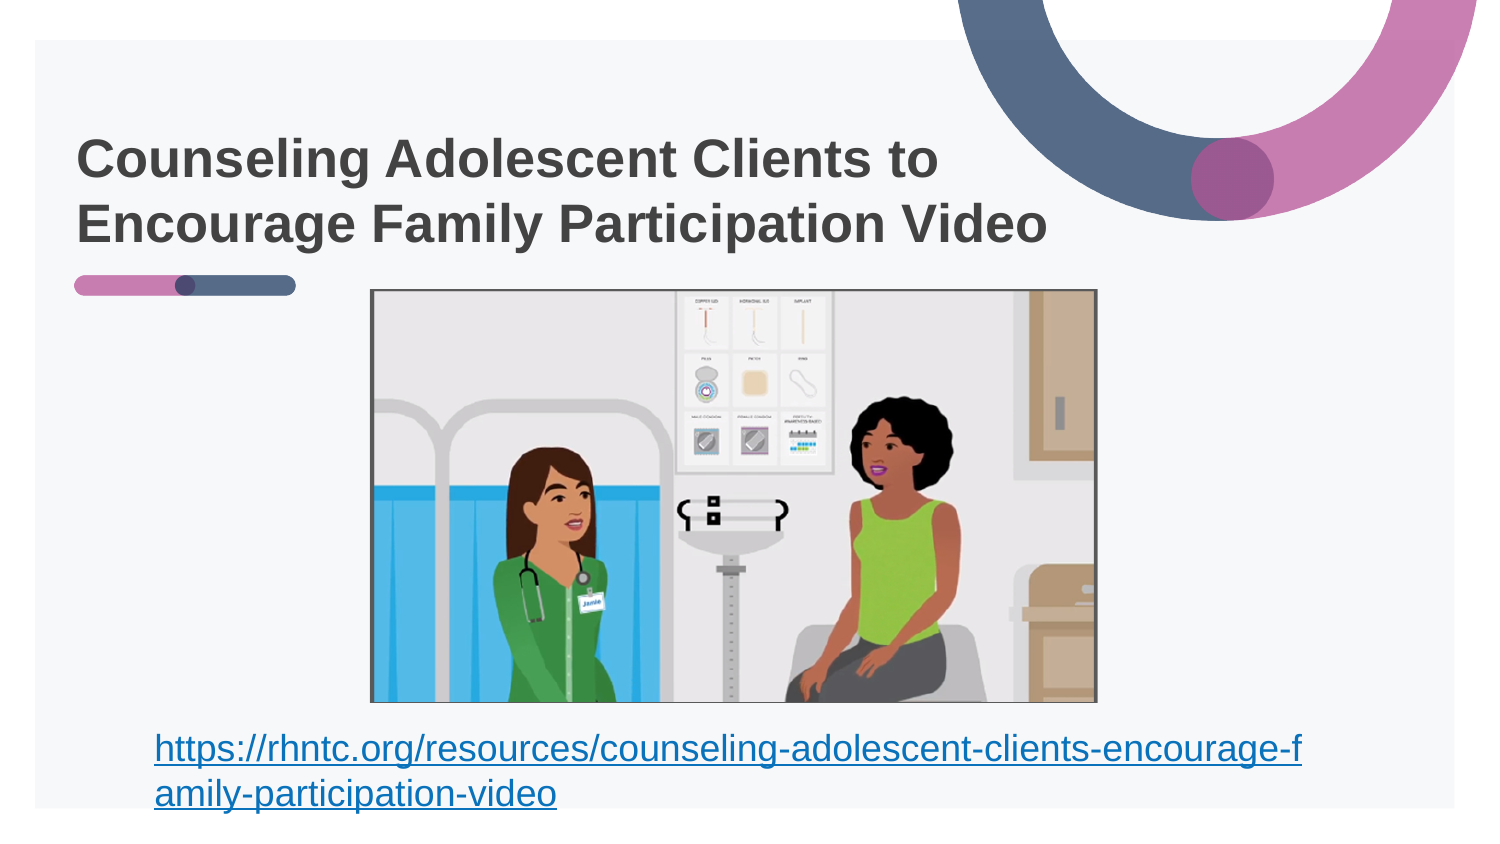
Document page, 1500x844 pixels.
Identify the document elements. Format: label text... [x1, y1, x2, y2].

picture [74, 275, 296, 296]
title Counseling Adolescent Clients to Encourage Family Participation Video [61, 108, 1202, 267]
picture [369, 289, 1098, 703]
picture [955, 0, 1480, 221]
list https://rhntc.org/resources/counseling-adolescent-clients-encourage-family-participation-video [120, 702, 1330, 814]
